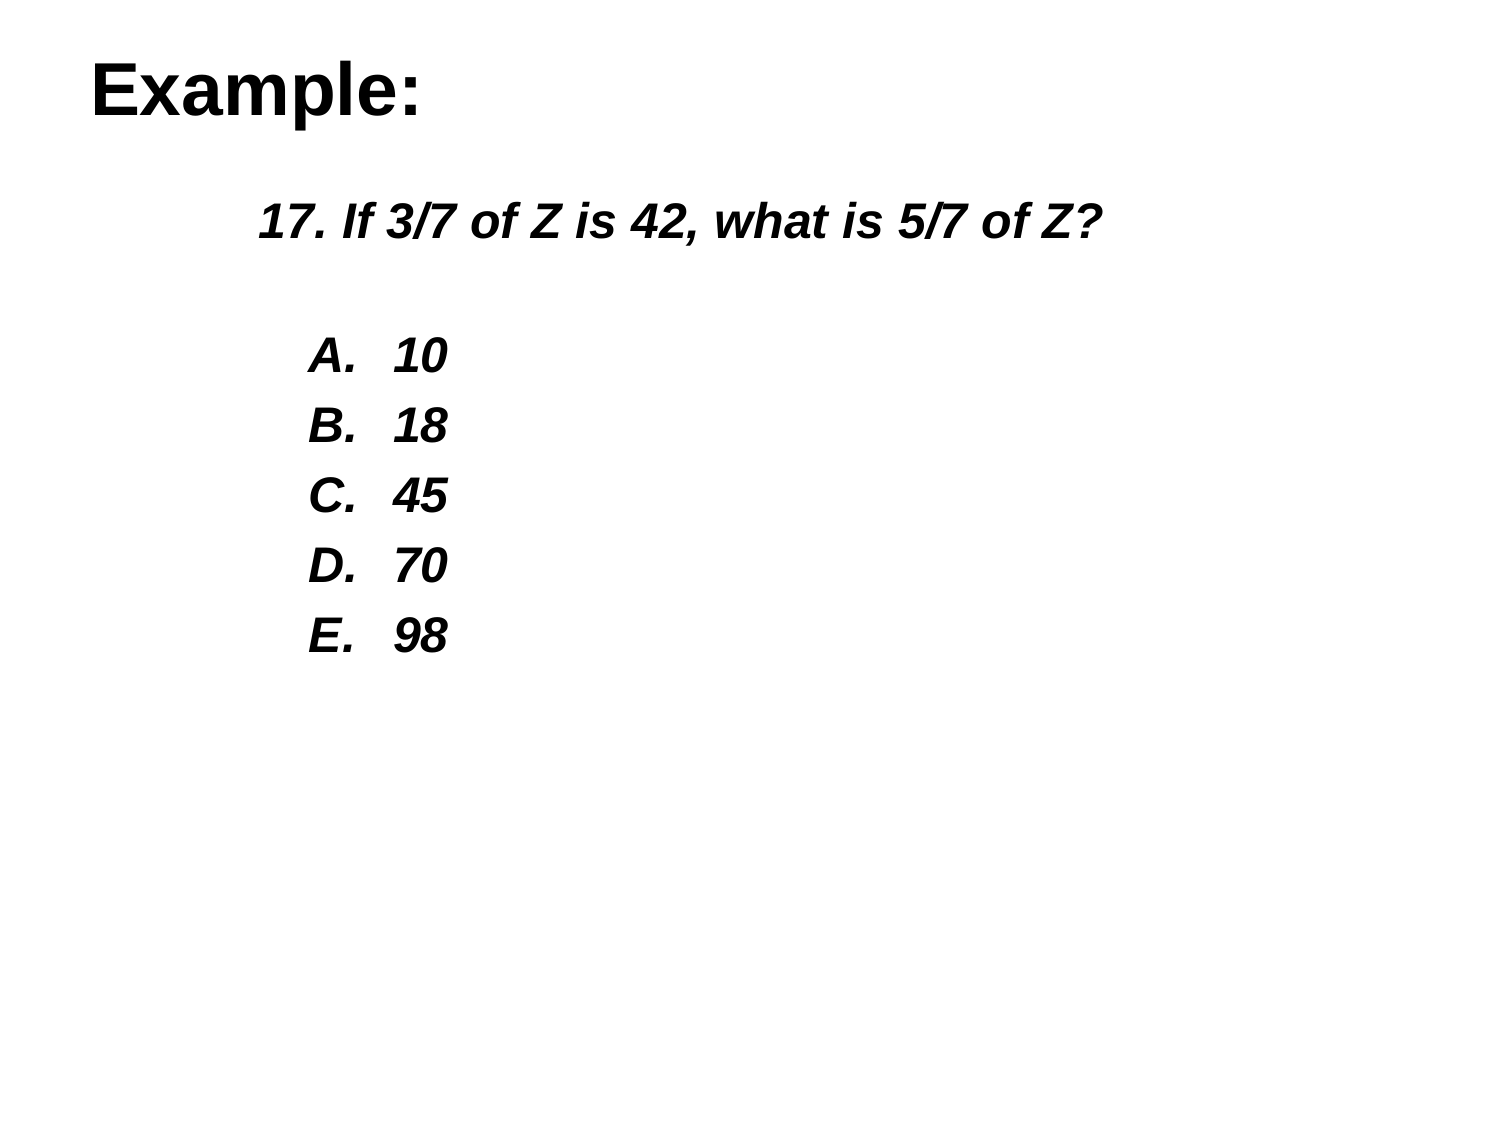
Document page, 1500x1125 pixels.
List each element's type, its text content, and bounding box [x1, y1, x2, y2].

list 17. If 3/7 of Z is 42, what is 5/7 of Z? 10 18 45 70 98 [162, 187, 1301, 688]
title Example: [74, 54, 638, 118]
